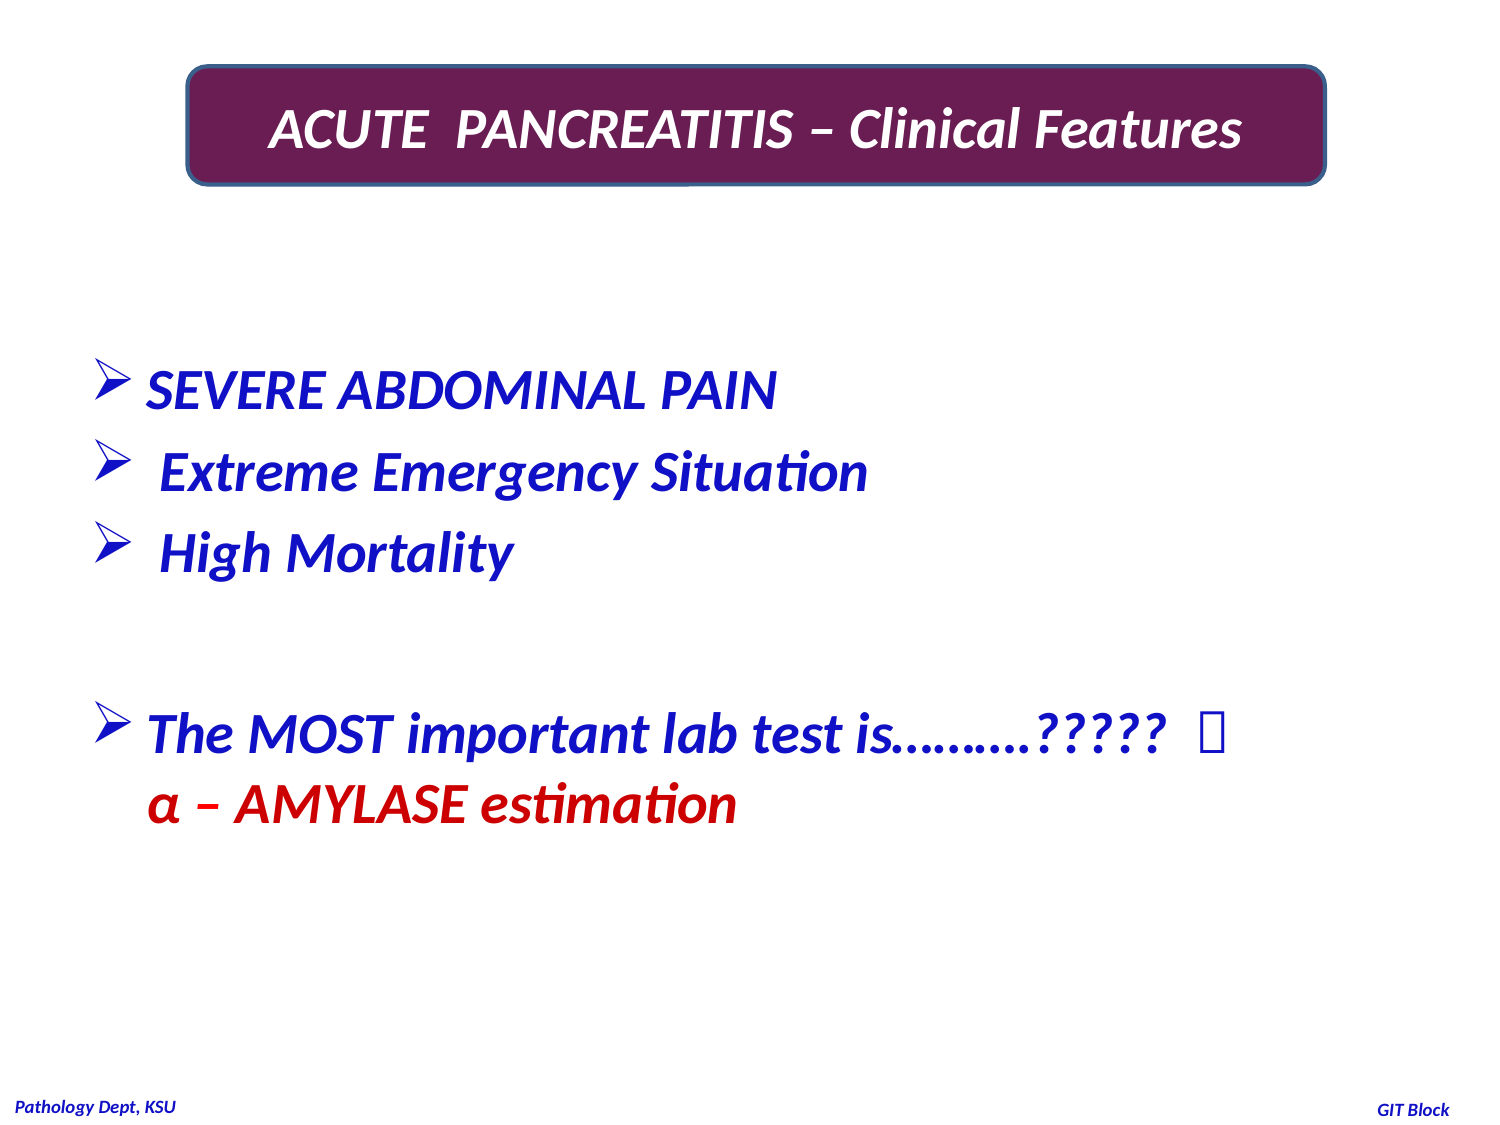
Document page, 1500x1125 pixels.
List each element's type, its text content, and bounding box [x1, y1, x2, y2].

list SEVERE ABDOMINAL PAIN Extreme Emergency Situation High Mortality The MOST important lab test is……….?????  α – AMYLASE estimation [75, 262, 1300, 953]
text_box Pathology Dept, KSU [0, 1087, 213, 1125]
text_box ACUTE PANCREATITIS – Clinical Features [185, 64, 1328, 187]
text_box GIT Block [1362, 1089, 1500, 1125]
